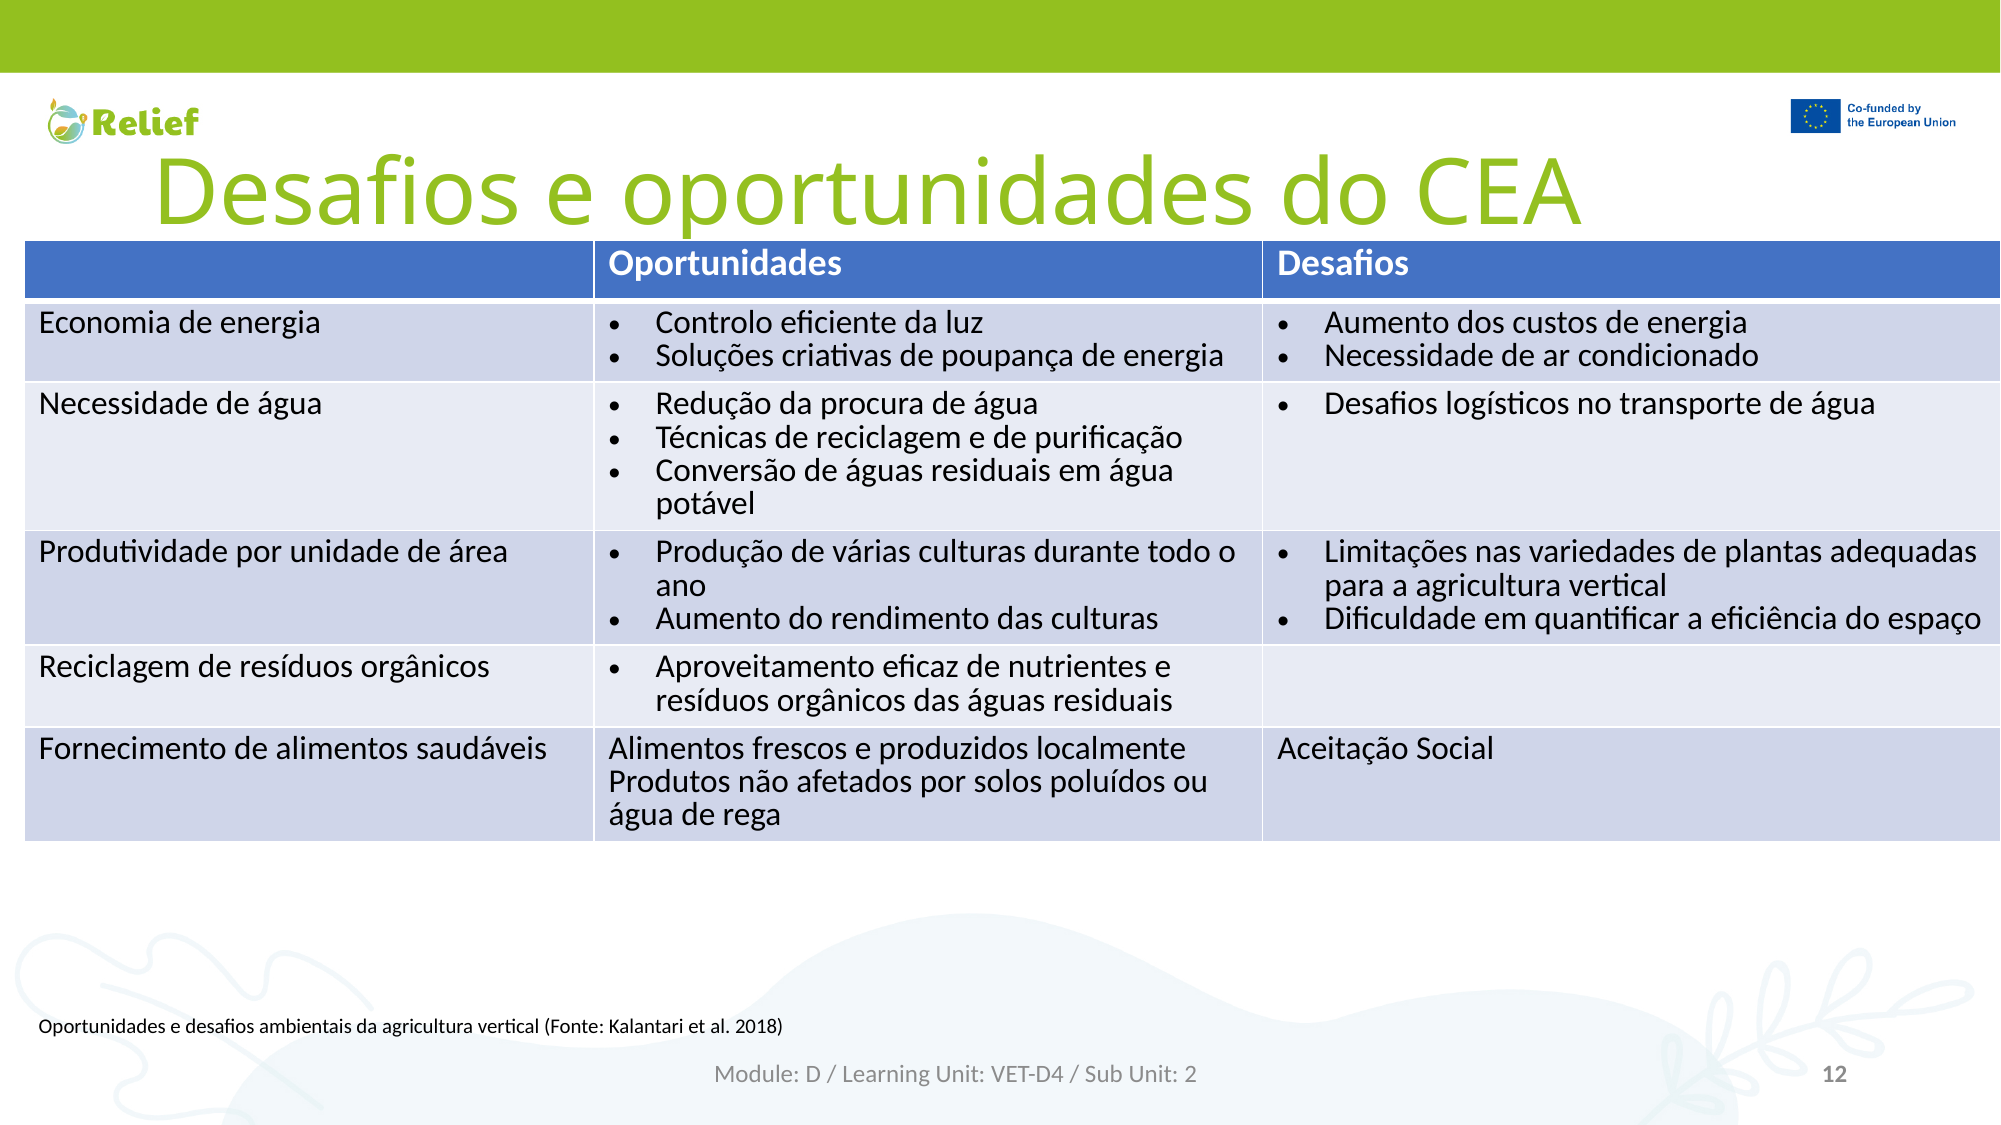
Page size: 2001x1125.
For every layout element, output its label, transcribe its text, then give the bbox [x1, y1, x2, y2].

table_cell Produtividade por unidade de área [25, 531, 593, 644]
table_header Desafios [1263, 241, 2000, 298]
table_cell Produção de várias culturas durante todo o ano Aumento do rendimento das culturas [595, 531, 1262, 644]
slide_number 12 [1787, 1042, 1863, 1103]
table_cell Desafios logísticos no transporte de água [1263, 383, 2000, 530]
table_header [25, 241, 593, 298]
table_cell Economia de energia [25, 304, 593, 381]
footer Module: D / Learning Unit: VET-D4 / Sub Unit: 2 [137, 1023, 1775, 1122]
table_cell Aumento dos custos de energia Necessidade de ar condicionado [1263, 304, 2000, 381]
table_cell Aceitação Social [1263, 728, 2000, 841]
table_header Oportunidades [595, 241, 1262, 298]
table_cell Necessidade de água [25, 383, 593, 530]
table_cell [1263, 646, 2000, 726]
table_cell Limitações nas variedades de plantas adequadas para a agricultura vertical Dificuldade em quantificar a eficiência do espaço [1263, 531, 2000, 644]
table_cell Redução da procura de água Técnicas de reciclagem e de purificação Conversão de águas residuais em água potável [595, 383, 1262, 530]
table_cell Reciclagem de resíduos orgânicos [25, 646, 593, 726]
picture [0, 0, 2001, 1125]
table_cell Fornecimento de alimentos saudáveis [25, 728, 593, 841]
table_cell Aproveitamento eficaz de nutrientes e resíduos orgânicos das águas residuais [595, 646, 1262, 726]
title Desafios e oportunidades do CEA [137, 111, 1863, 239]
table_cell Controlo eficiente da luz Soluções criativas de poupança de energia [595, 304, 1262, 381]
text_box Oportunidades e desafios ambientais da agricultura vertical (Fonte: Kalantari et al. 2018) [23, 1005, 894, 1046]
table_cell Alimentos frescos e produzidos localmente Produtos não afetados por solos poluídos ou água de rega [595, 728, 1262, 841]
